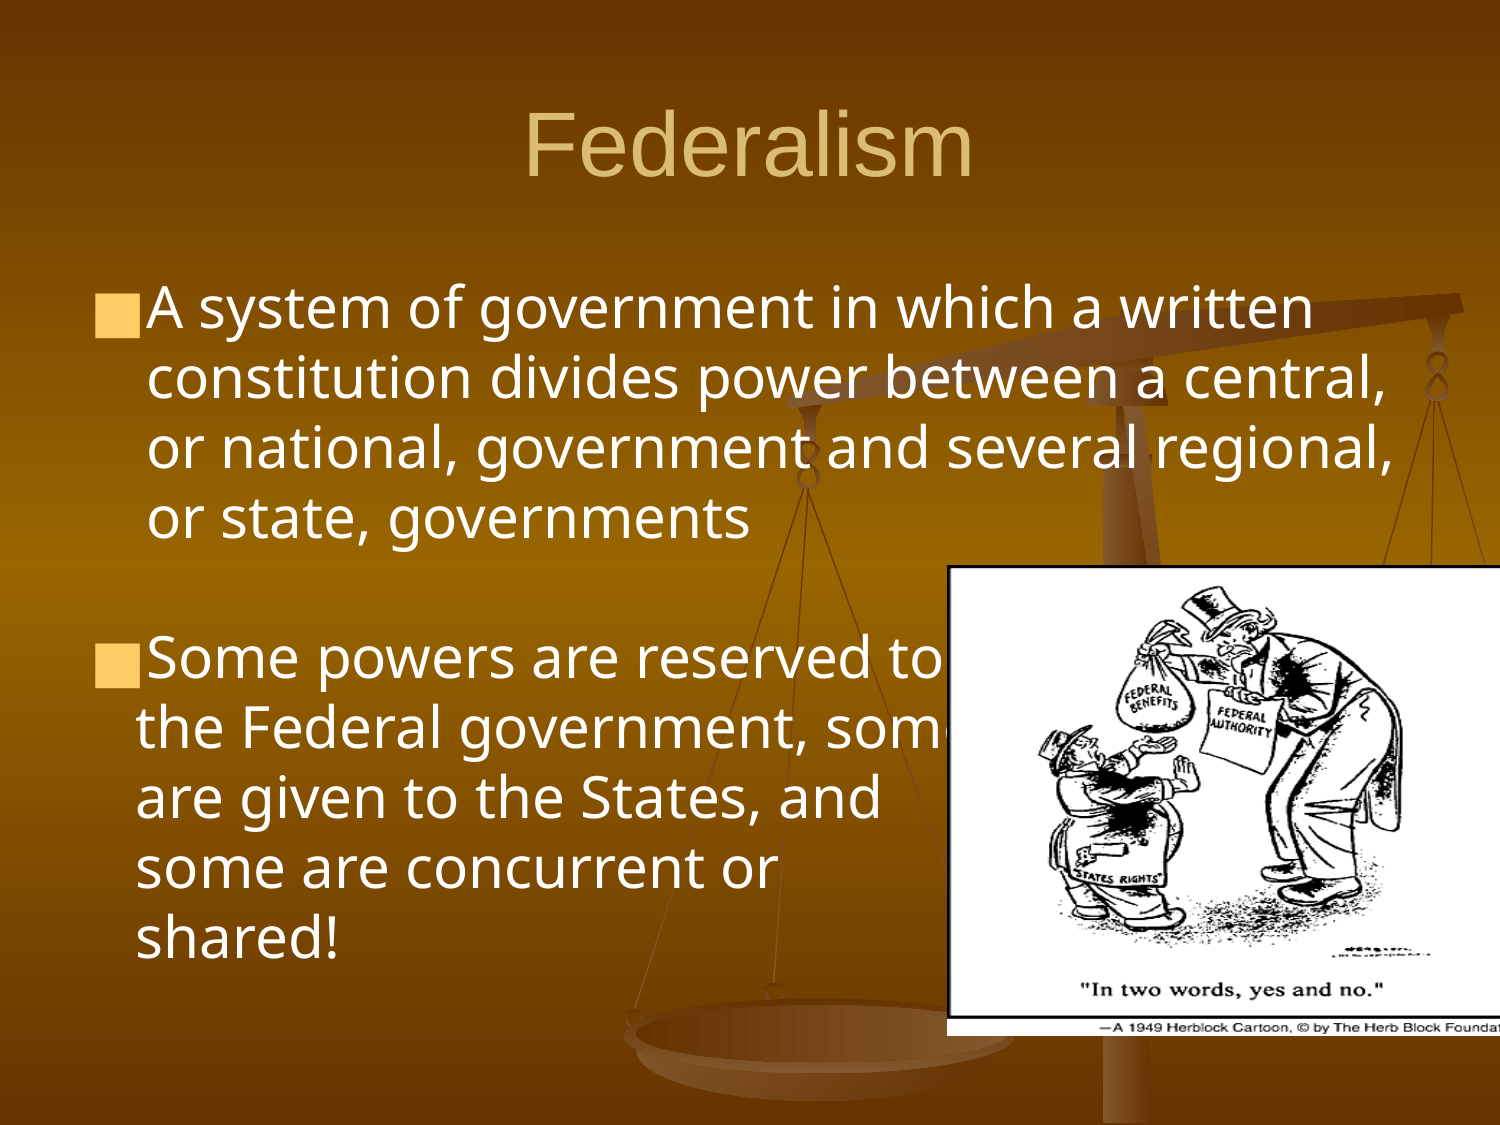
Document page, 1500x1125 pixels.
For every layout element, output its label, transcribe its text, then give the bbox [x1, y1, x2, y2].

picture [947, 565, 1500, 1036]
list A system of government in which a written constitution divides power between a central, or national, government and several regional, or state, governments Some powers are reserved to the Federal government, some are given to the States, and some are concurrent or shared! [75, 262, 1425, 1006]
title Federalism [75, 45, 1425, 234]
